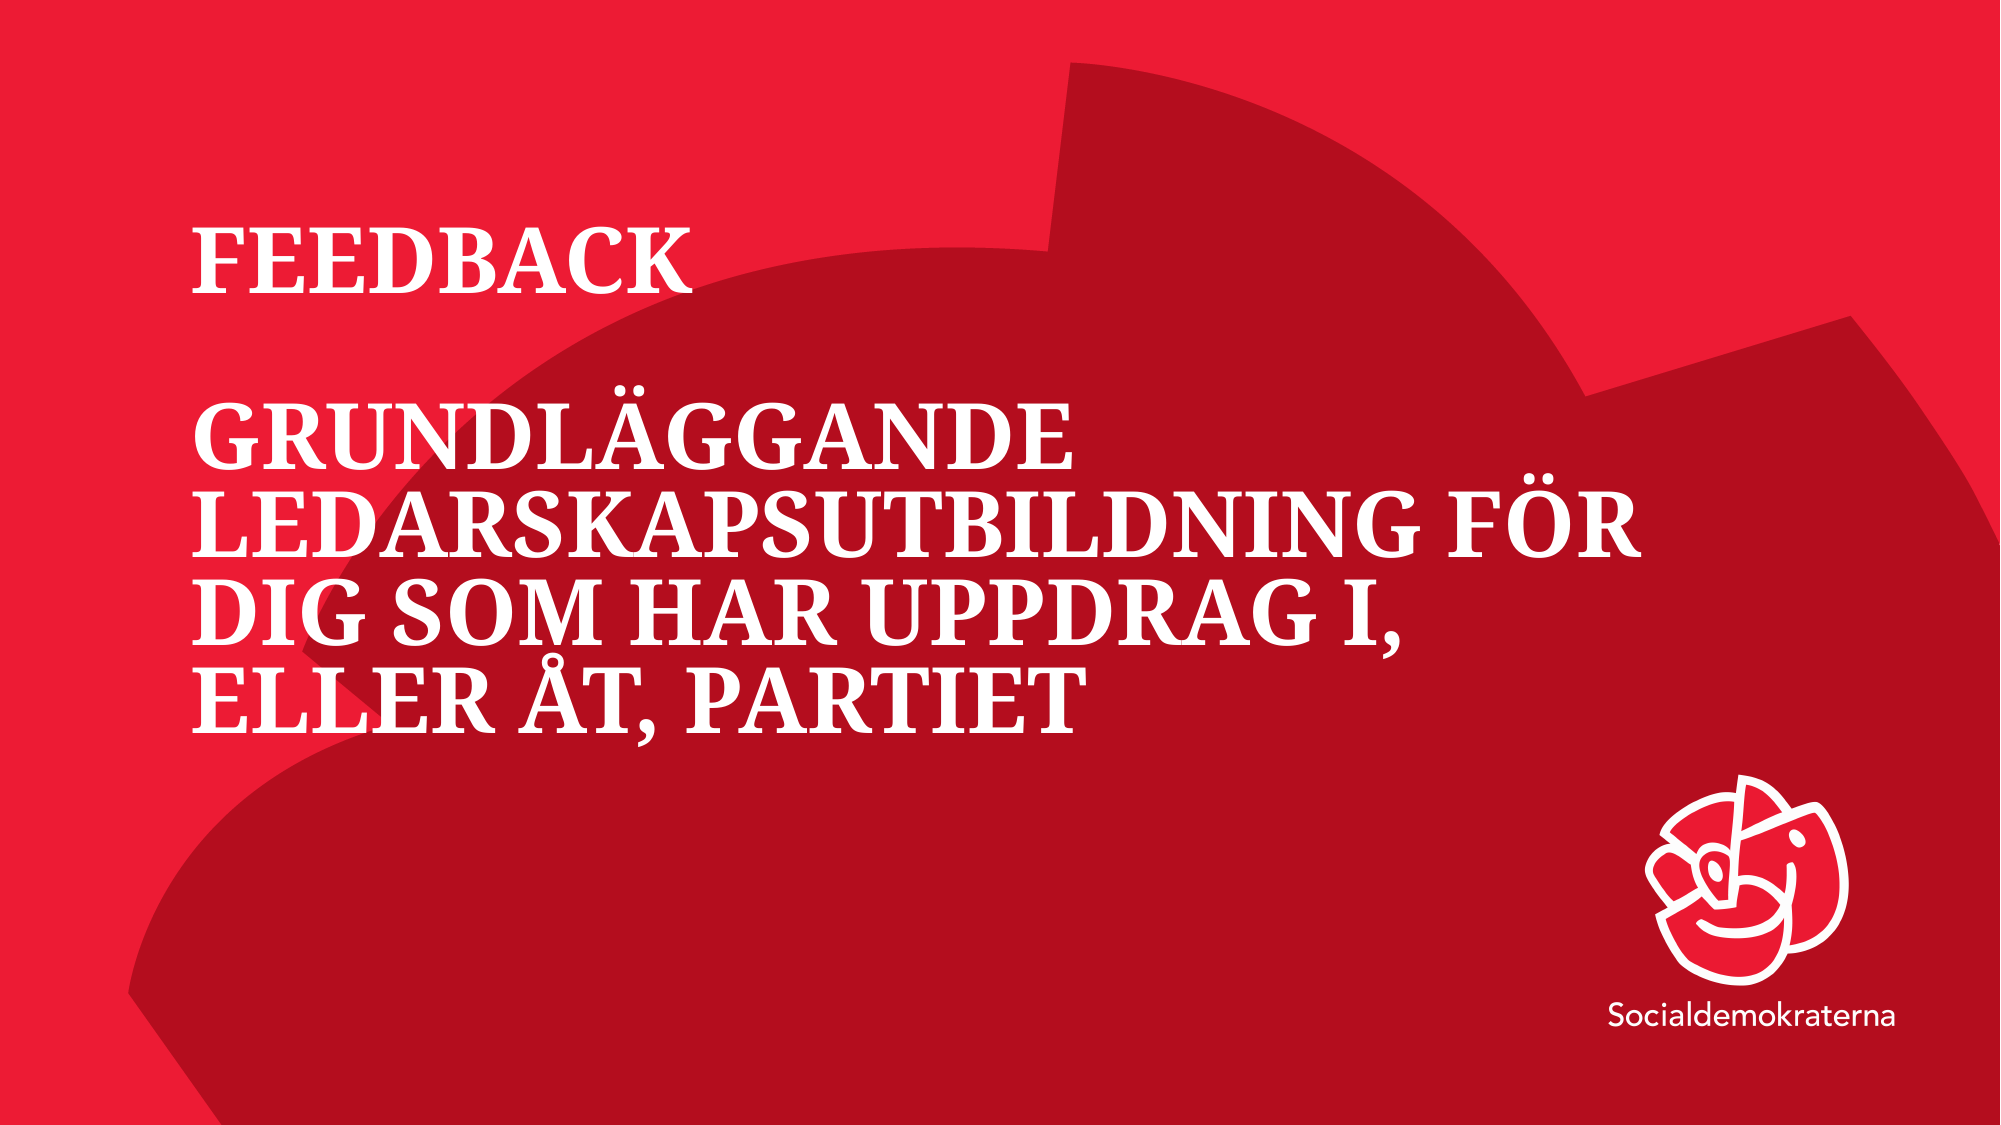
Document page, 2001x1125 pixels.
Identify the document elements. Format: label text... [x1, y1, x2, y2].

picture [0, 0, 2000, 1125]
title Feedback Grundläggande ledarskapsutbildning för dig som har uppdrag i, eller åt, partiet [190, 193, 1768, 886]
